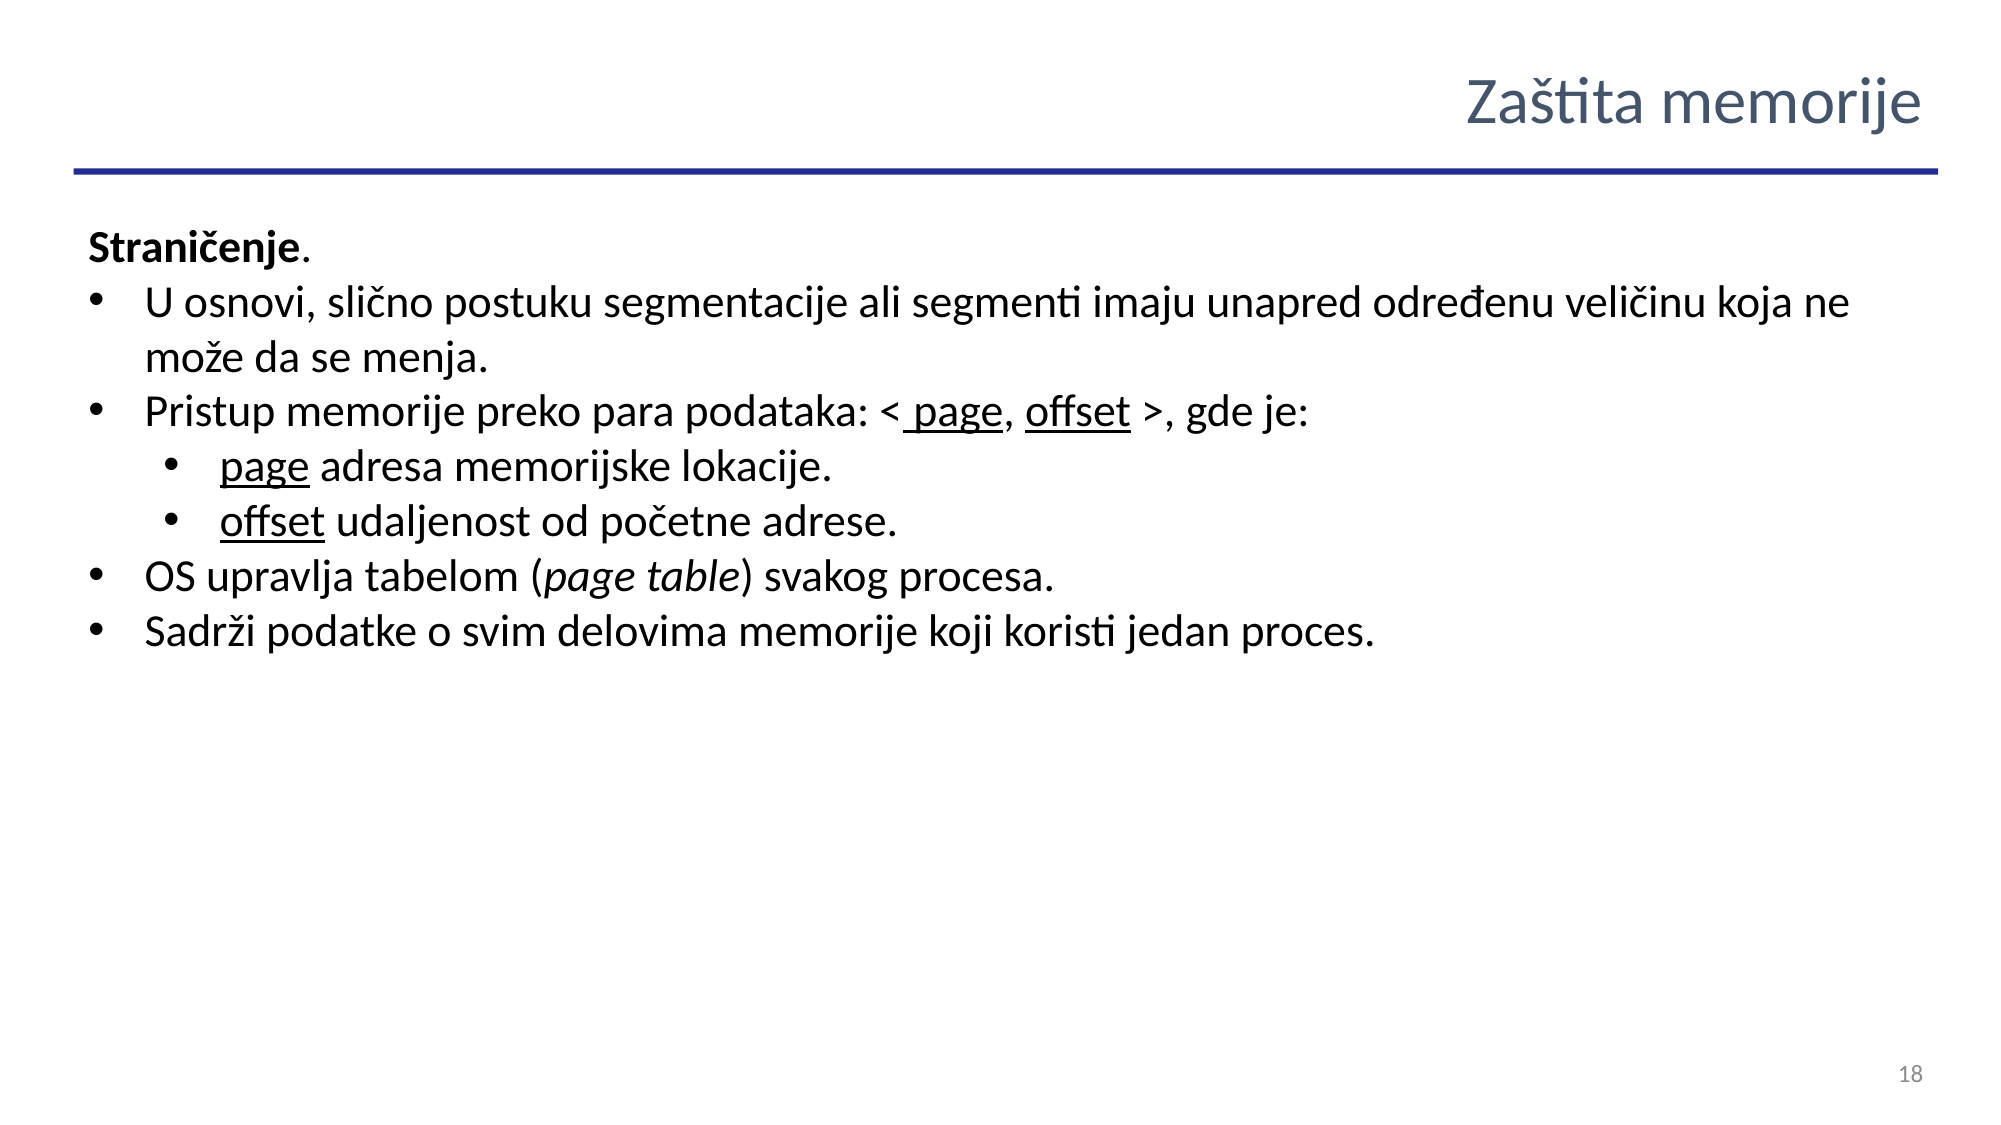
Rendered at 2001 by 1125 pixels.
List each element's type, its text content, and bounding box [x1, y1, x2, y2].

text_box Straničenje. U osnovi, slično postuku segmentacije ali segmenti imaju unapred određenu veličinu koja ne može da se menja. Pristup memorije preko para podataka: < page, offset >, gde je: page adresa memorijske lokacije. offset udaljenost od početne adrese. OS upravlja tabelom (page table) svakog procesa. Sadrži podatke o svim delovima memorije koji koristi jedan proces. [73, 208, 1939, 1006]
text_box Zaštita memorije [73, 42, 1939, 151]
text_box 18 [1851, 1042, 1939, 1103]
